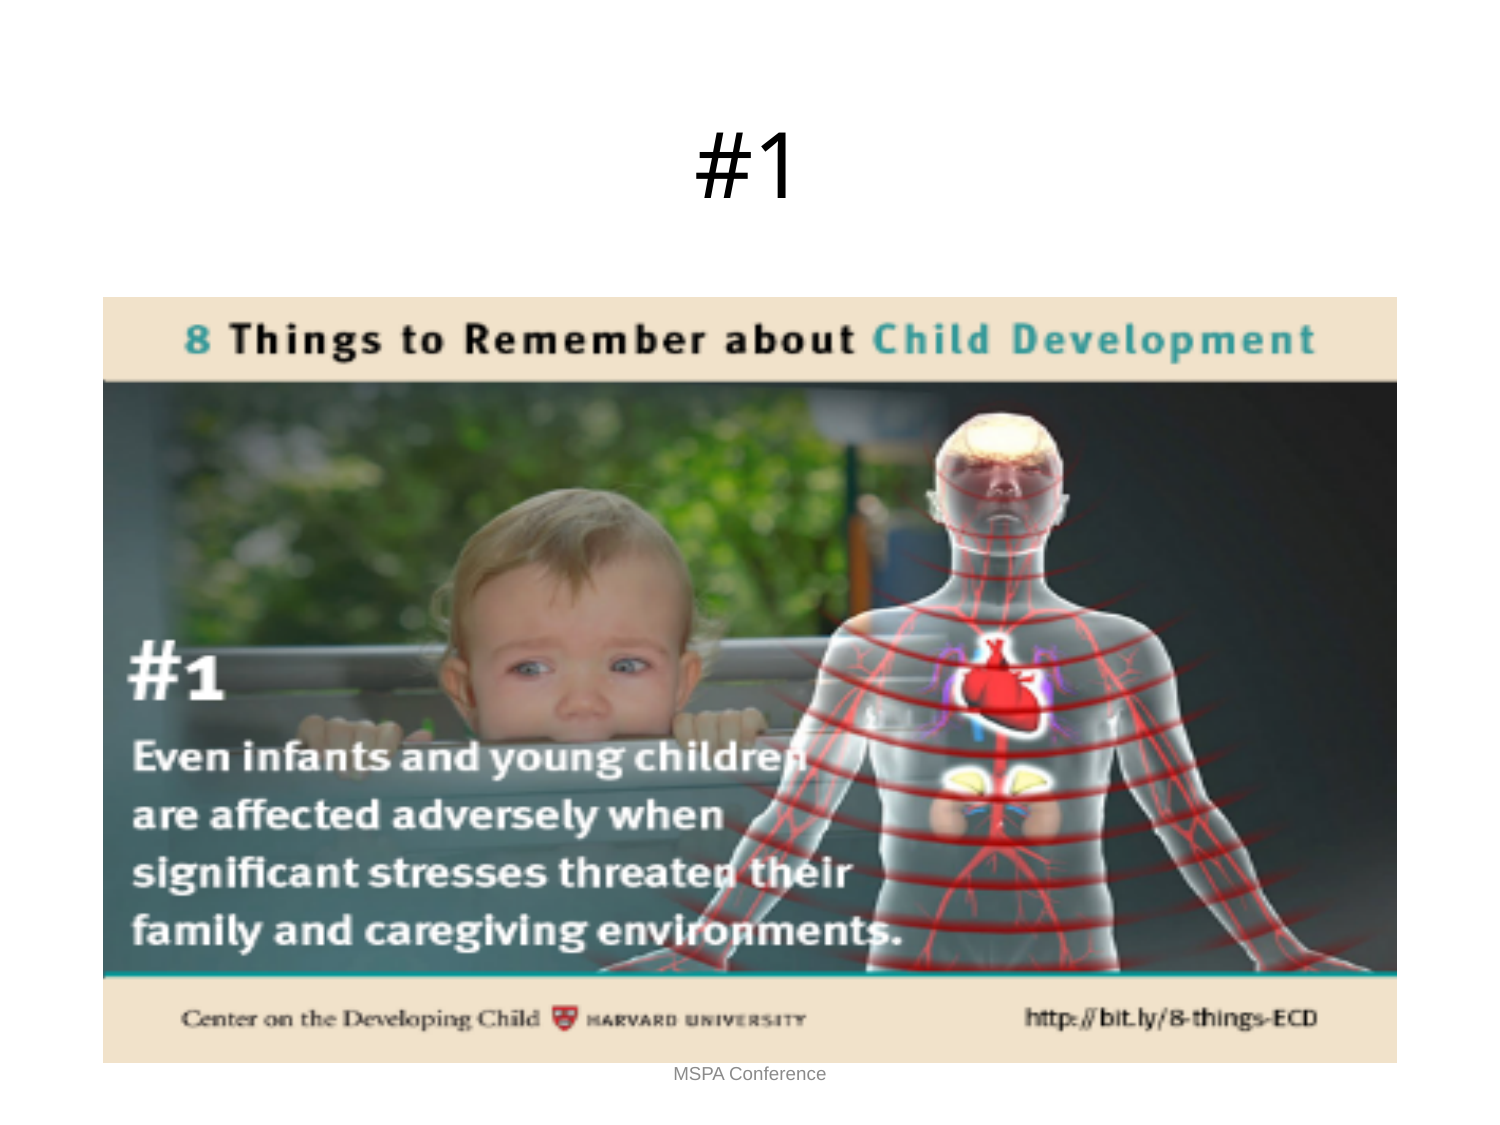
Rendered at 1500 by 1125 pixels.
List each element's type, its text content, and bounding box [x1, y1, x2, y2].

footer MSPA Conference [496, 1064, 1004, 1103]
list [103, 297, 1397, 1064]
title #1 [103, 59, 1397, 278]
